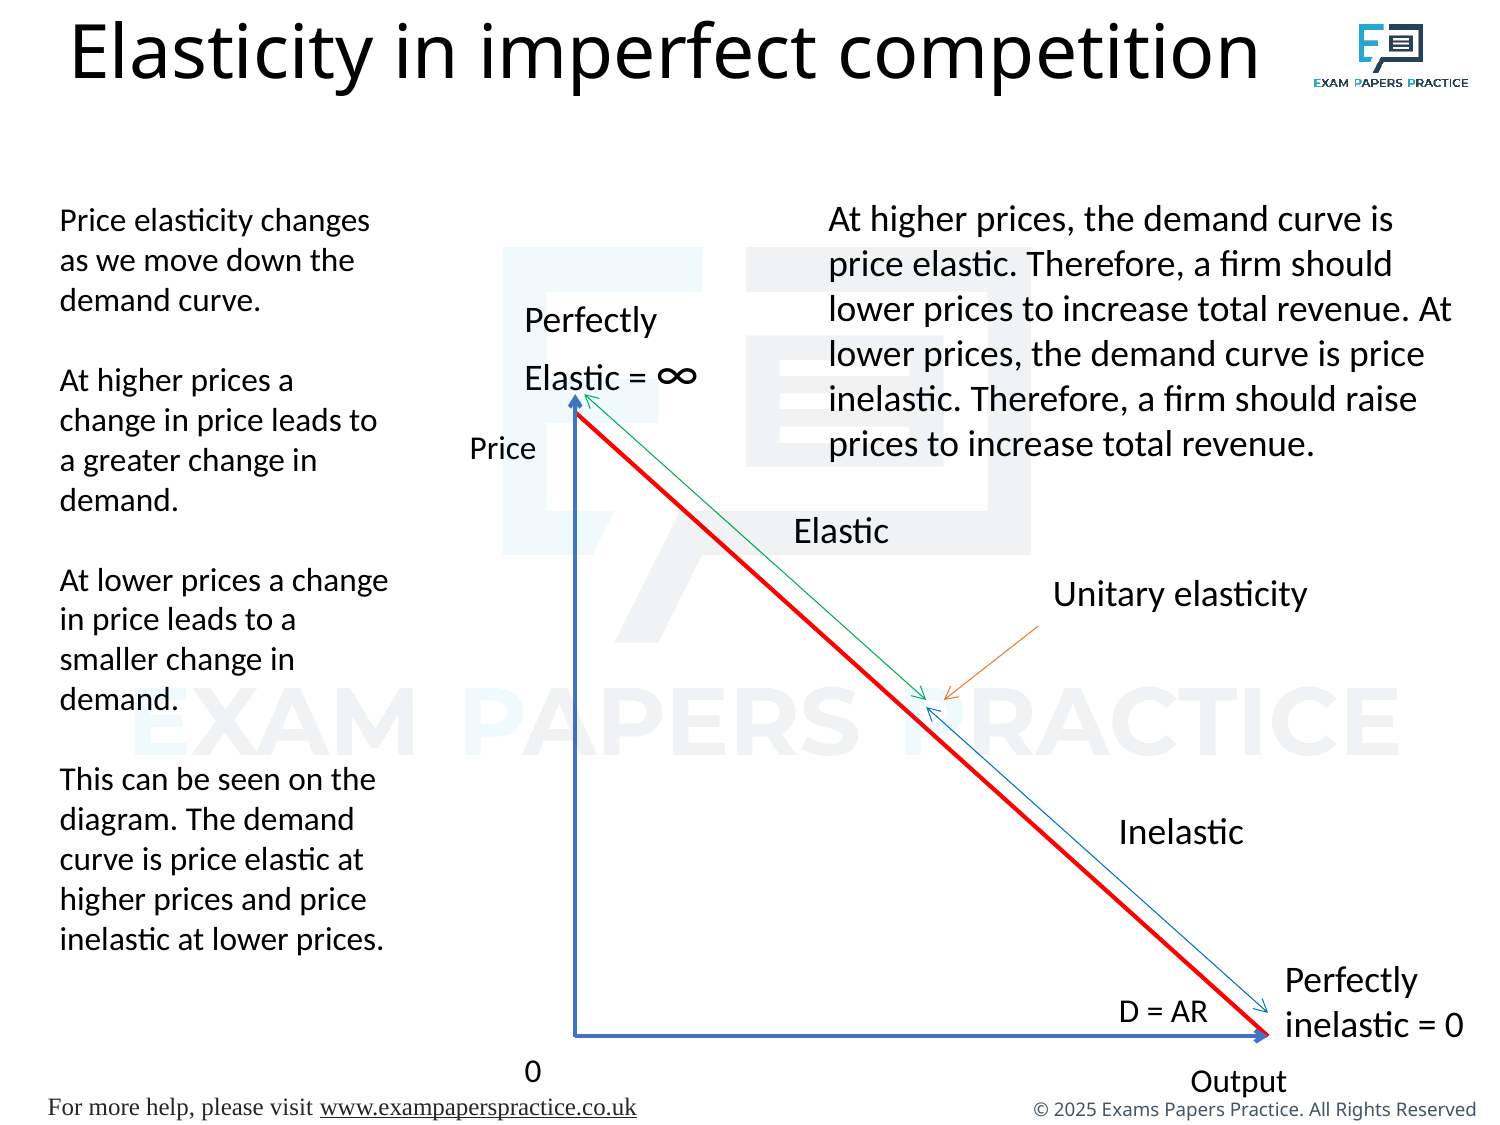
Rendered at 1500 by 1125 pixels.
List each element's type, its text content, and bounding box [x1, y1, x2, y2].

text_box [454, 287, 1500, 1107]
title Elasticity in imperfect competition [53, 0, 1391, 134]
text_box © 2025 Exams Papers Practice. All Rights Reserved [1005, 1107, 1500, 1125]
text_box For more help, please visit www.exampaperspractice.co.uk [11, 1082, 674, 1122]
picture [135, 247, 1399, 756]
picture [1314, 24, 1468, 87]
text_box At higher prices, the demand curve is price elastic. Therefore, a firm should lower prices to increase total revenue. At lower prices, the demand curve is price inelastic. Therefore, a firm should raise prices to increase total revenue. [813, 186, 1475, 287]
text_box Price elasticity changes as we move down the demand curve. At higher prices a change in price leads to a greater change in demand. At lower prices a change in price leads to a smaller change in demand. This can be seen on the diagram. The demand curve is price elastic at higher prices and price inelastic at lower prices. [44, 190, 411, 1005]
